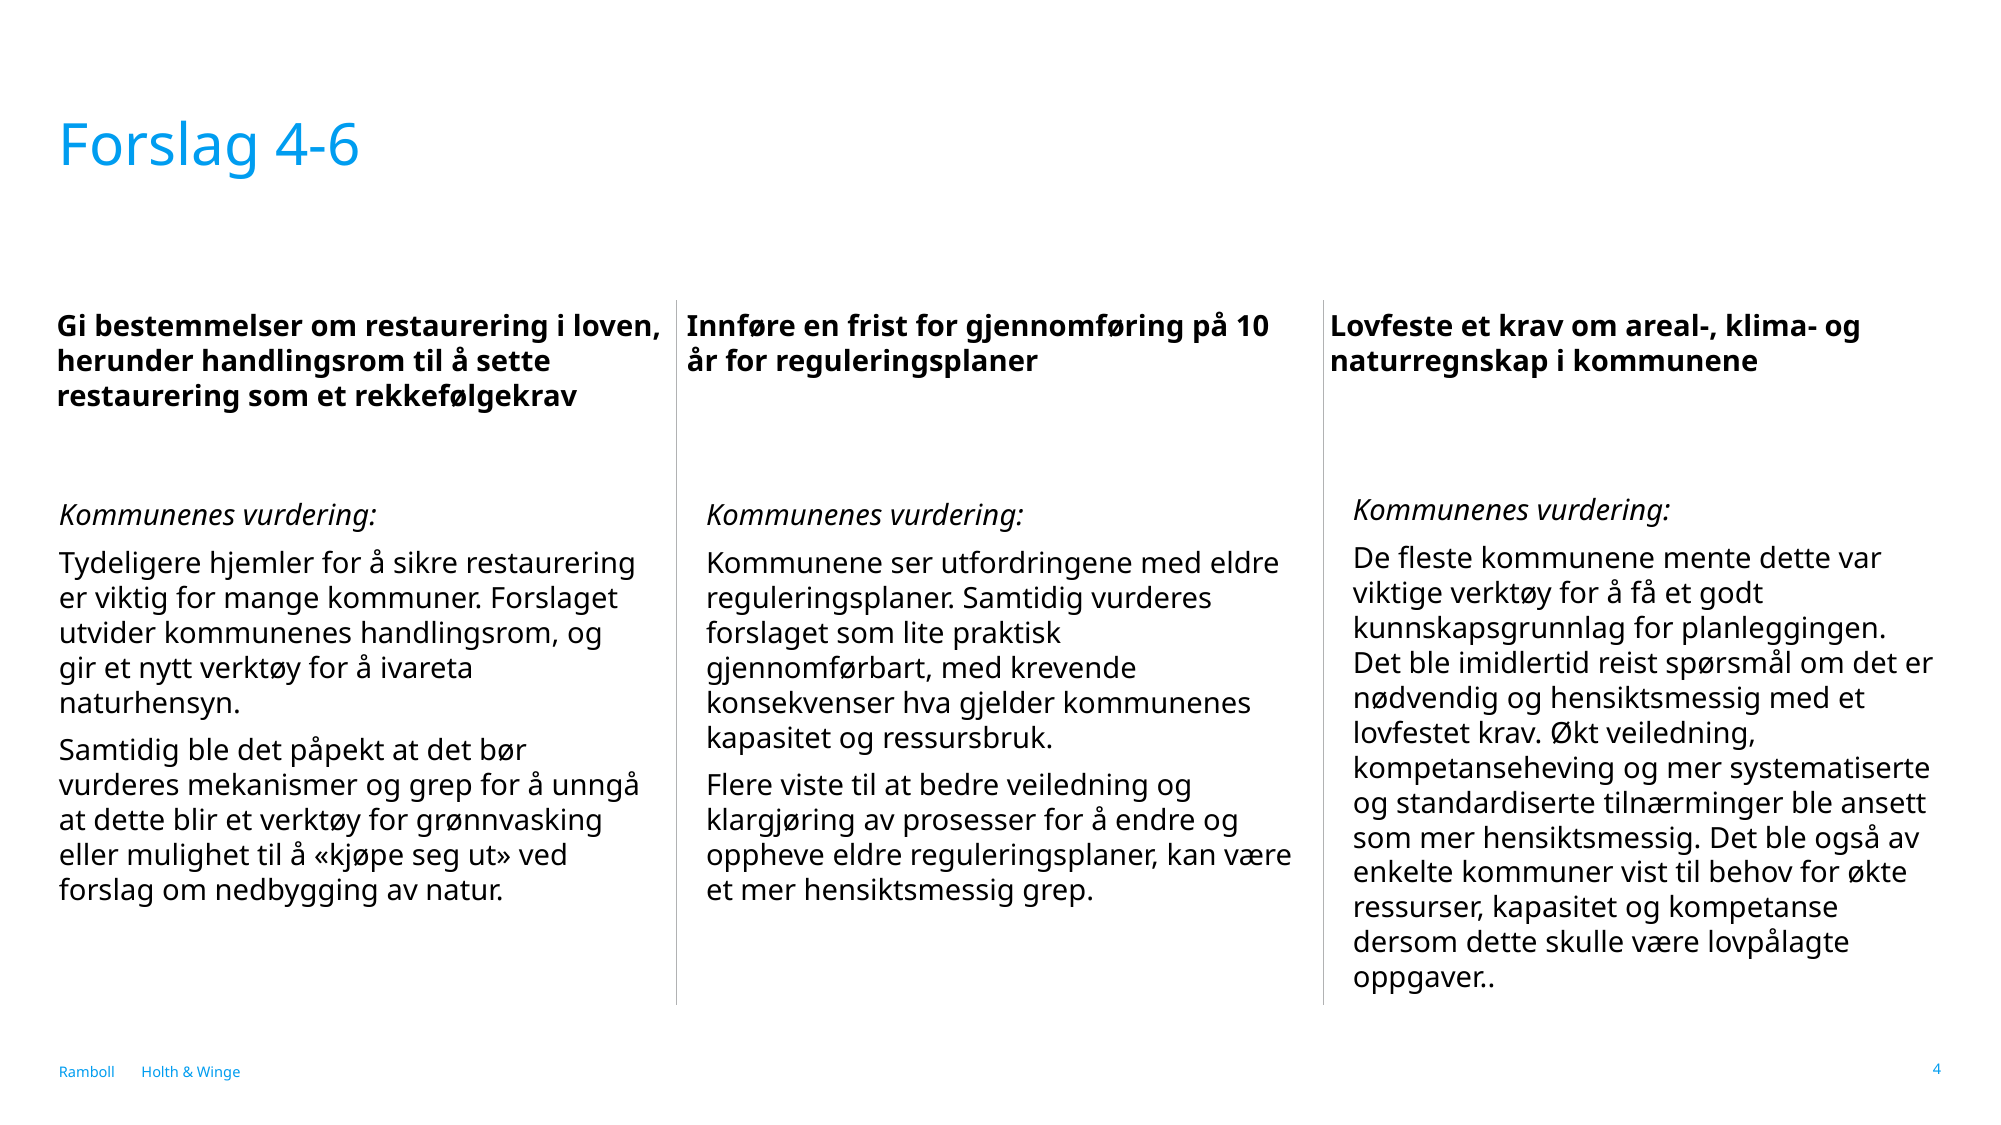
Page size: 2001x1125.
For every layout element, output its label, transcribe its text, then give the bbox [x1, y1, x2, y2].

list Kommunenes vurdering: Tydeligere hjemler for å sikre restaurering er viktig for mange kommuner. Forslaget utvider kommunenes handlingsrom, og gir et nytt verktøy for å ivareta naturhensyn. Samtidig ble det påpekt at det bør vurderes mekanismer og grep for å unngå at dette blir et verktøy for grønnvasking eller mulighet til å «kjøpe seg ut» ved forslag om nedbygging av natur. [59, 444, 647, 1005]
text_box Holth & Winge [76, 1062, 241, 1081]
text_box Lovfeste et krav om areal-, klima- og naturregnskap i kommunene [1315, 299, 1959, 385]
list Kommunenes vurdering: Kommunene ser utfordringene med eldre reguleringsplaner. Samtidig vurderes forslaget som lite praktisk gjennomførbart, med krevende konsekvenser hva gjelder kommunenes kapasitet og ressursbruk. Flere viste til at bedre veiledning og klargjøring av prosesser for å endre og oppheve eldre reguleringsplaner, kan være et mer hensiktsmessig grep. [706, 444, 1294, 1005]
text_box Gi bestemmelser om restaurering i loven, herunder handlingsrom til å sette restaurering som et rekkefølgekrav [41, 299, 685, 420]
list Kommunenes vurdering: De fleste kommunene mente dette var viktige verktøy for å få et godt kunnskapsgrunnlag for planleggingen. Det ble imidlertid reist spørsmål om det er nødvendig og hensiktsmessig med et lovfestet krav. Økt veiledning, kompetanseheving og mer systematiserte og standardiserte tilnærminger ble ansett som mer hensiktsmessig. Det ble også av enkelte kommuner vist til behov for økte ressurser, kapasitet og kompetanse dersom dette skulle være lovpålagte oppgaver.. [1352, 444, 1941, 1005]
picture [59, 1067, 66, 1077]
text_box Innføre en frist for gjennomføring på 10 år for reguleringsplaner [672, 299, 1315, 385]
title Forslag 4-6 [59, 107, 1779, 261]
slide_number 4 [1838, 1062, 1942, 1081]
